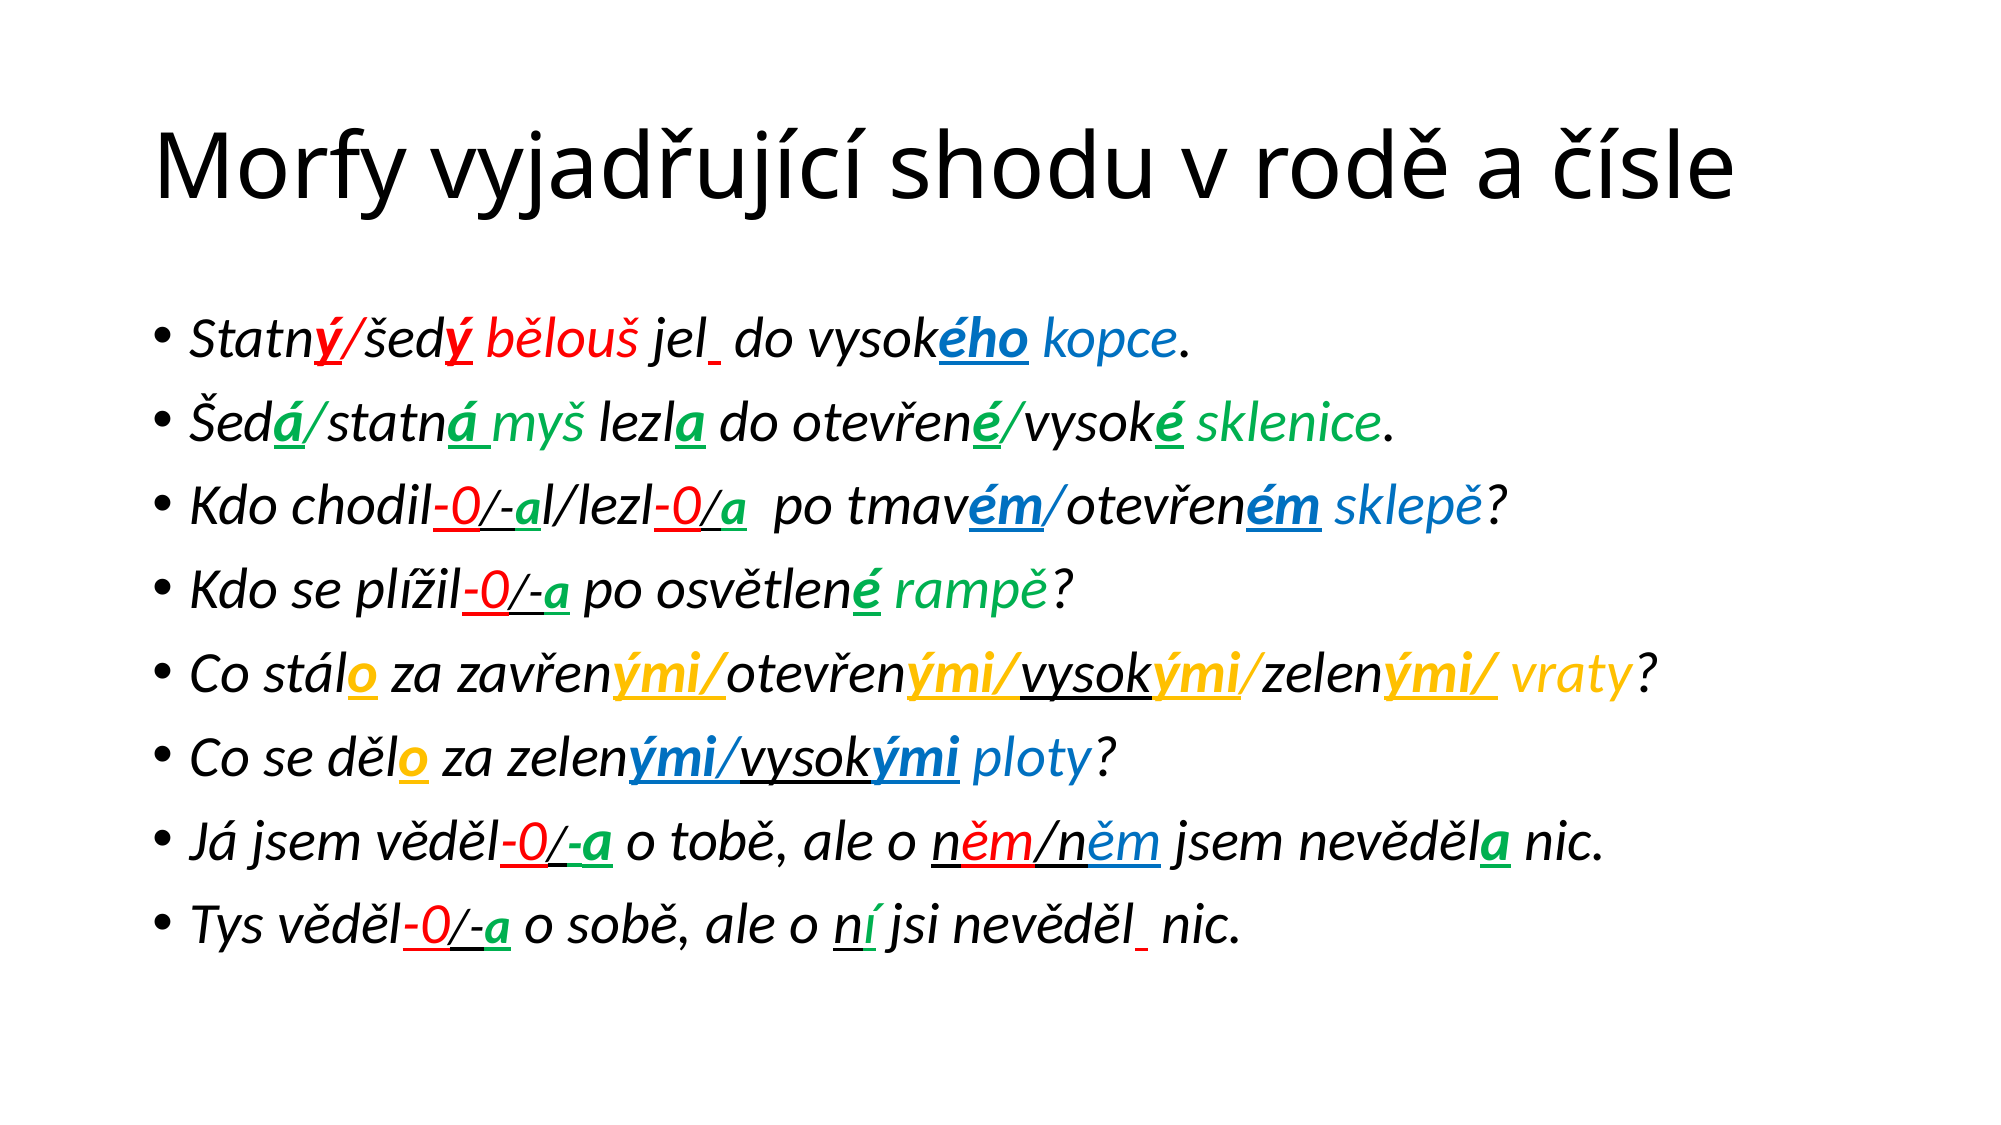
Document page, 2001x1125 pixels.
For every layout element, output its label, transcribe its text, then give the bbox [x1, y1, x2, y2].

title Morfy vyjadřující shodu v rodě a čísle [137, 59, 1863, 278]
list Statný/šedý bělouš jel do vysokého kopce. Šedá/statná myš lezla do otevřené/vysoké sklenice. Kdo chodil-0/-al/lezl-0/a po tmavém/otevřeném sklepě? Kdo se plížil-0/-a po osvětlené rampě? Co stálo za zavřenými/otevřenými/vysokými/zelenými/ vraty? Co se dělo za zelenými/vysokými ploty? Já jsem věděl-0/-a o tobě, ale o něm/něm jsem nevěděla nic. Tys věděl-0/-a o sobě, ale o ní jsi nevěděl nic. [137, 299, 1863, 1014]
